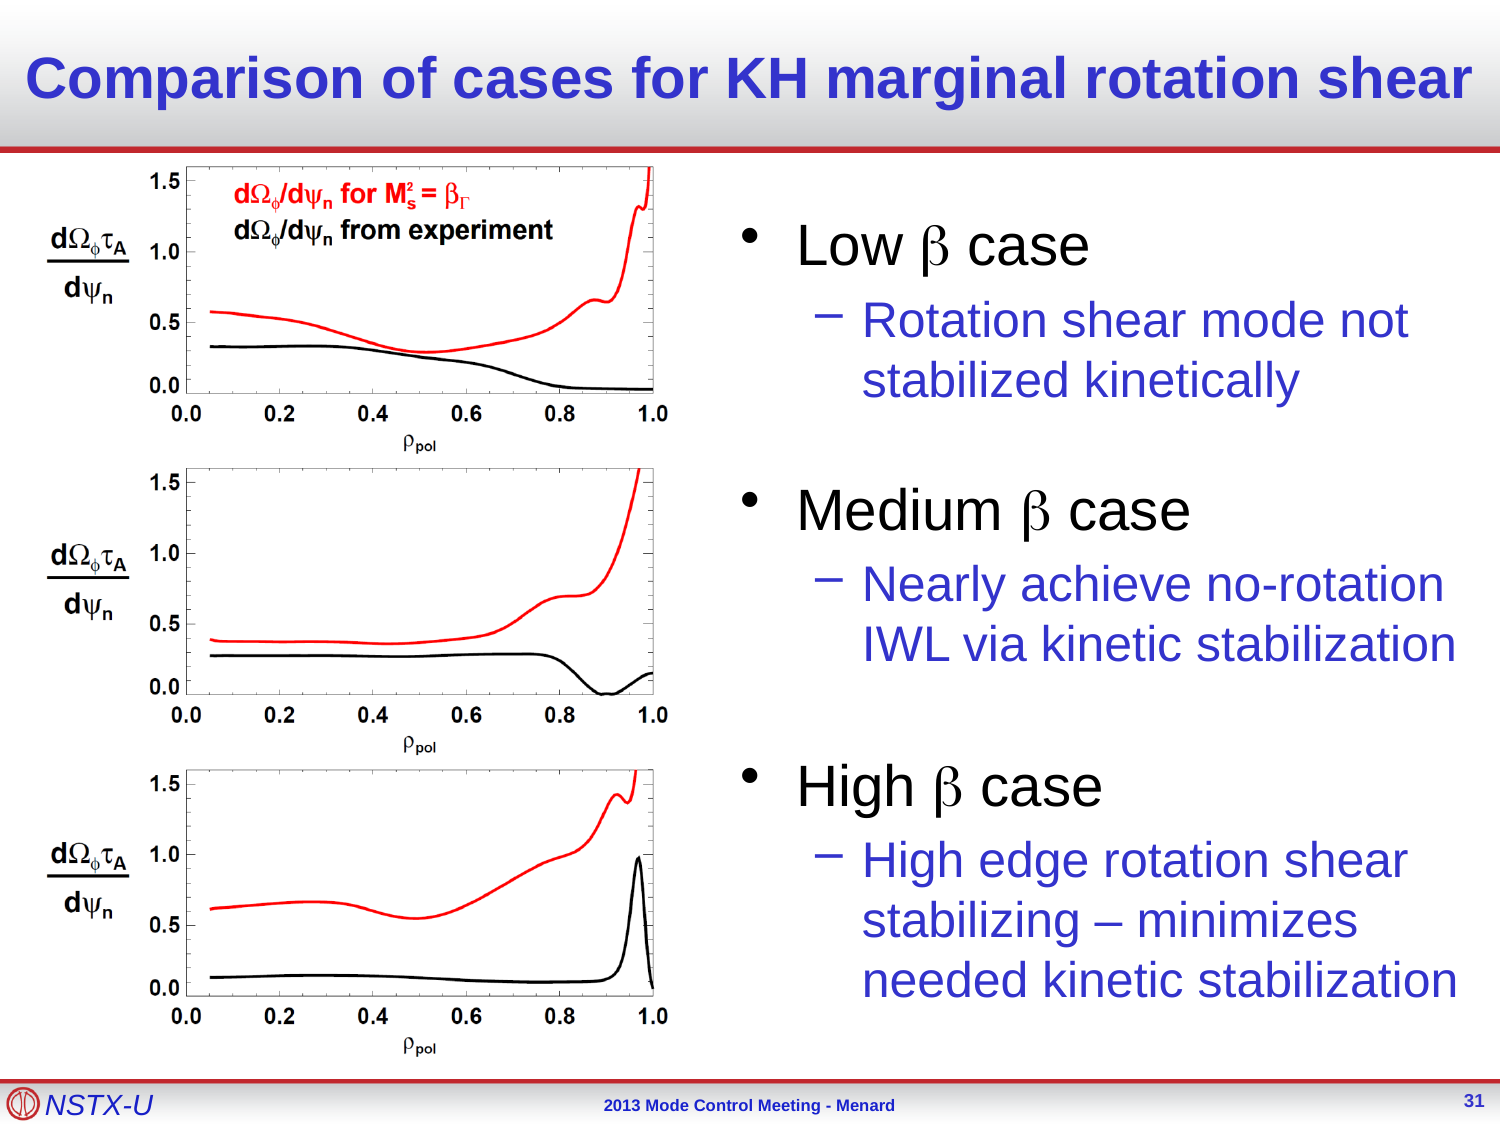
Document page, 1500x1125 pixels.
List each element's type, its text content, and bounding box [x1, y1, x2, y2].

list Low b case Rotation shear mode not stabilized kinetically Medium b case Nearly achieve no-rotation IWL via kinetic stabilization High b case High edge rotation shear stabilizing – minimizes needed kinetic stabilization [724, 199, 1488, 1013]
picture [37, 154, 676, 1068]
title Comparison of cases for KH marginal rotation shear [0, 0, 1500, 151]
picture [0, 1079, 1500, 1125]
slide_number 31 [1374, 1087, 1500, 1113]
